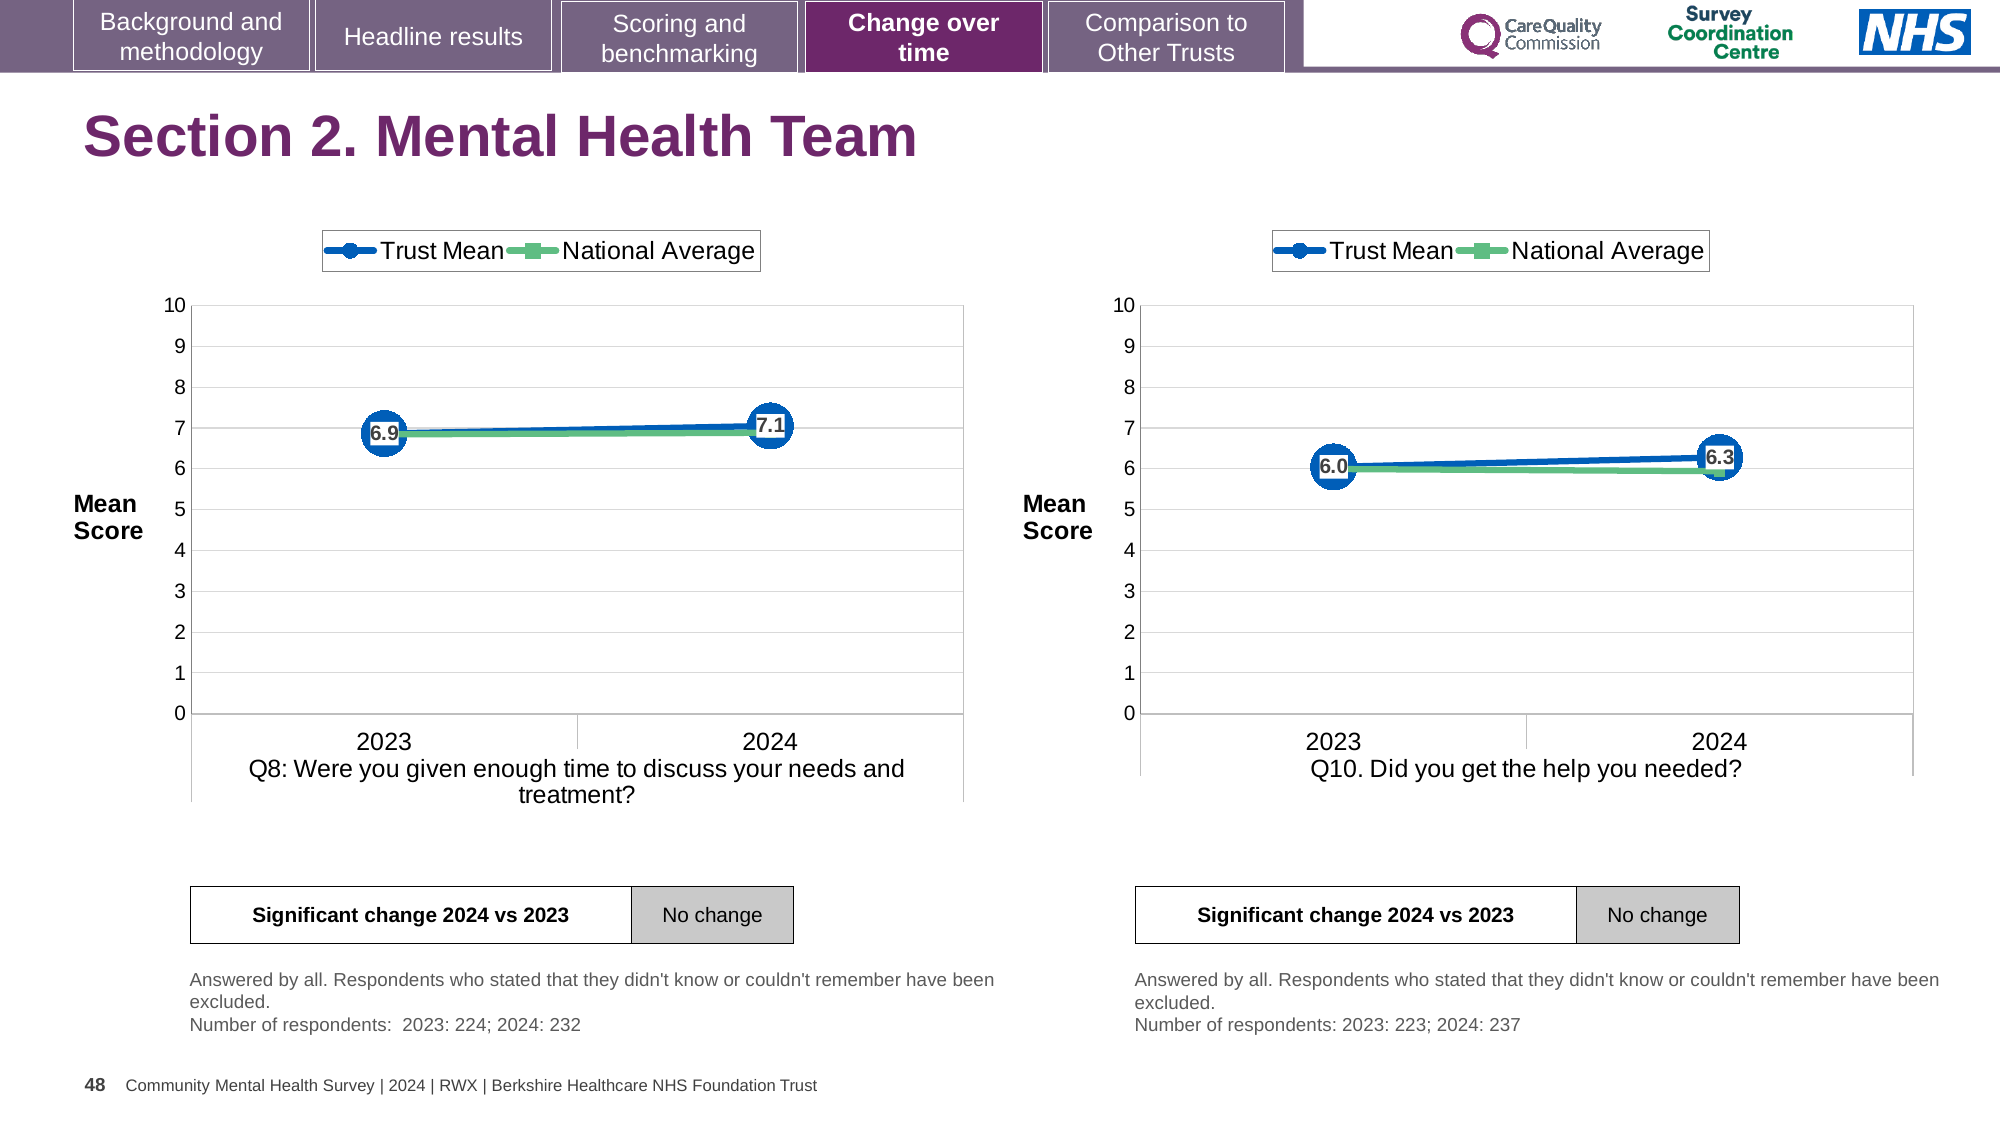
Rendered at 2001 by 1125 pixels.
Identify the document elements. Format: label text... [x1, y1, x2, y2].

table_header No change [632, 887, 793, 943]
table_header Significant change 2024 vs 2023 [1136, 887, 1576, 943]
text_box Answered by all. Respondents who stated that they didn't know or couldn't remember have been excluded. Number of respondents: 2023: 223; 2024: 237 [1119, 960, 1984, 1066]
picture [1460, 13, 1602, 59]
chart [68, 228, 966, 858]
text_box 48 [84, 1065, 122, 1125]
table_header Significant change 2024 vs 2023 [191, 887, 631, 943]
title Section 2. Mental Health Team [68, 83, 1942, 191]
text_box Answered by all. Respondents who stated that they didn't know or couldn't remember have been excluded. Number of respondents: 2023: 224; 2024: 232 [174, 959, 1039, 1043]
chart [1018, 228, 1916, 858]
picture [1859, 9, 1971, 55]
picture [1666, 3, 1794, 61]
table_header No change [1577, 887, 1739, 943]
